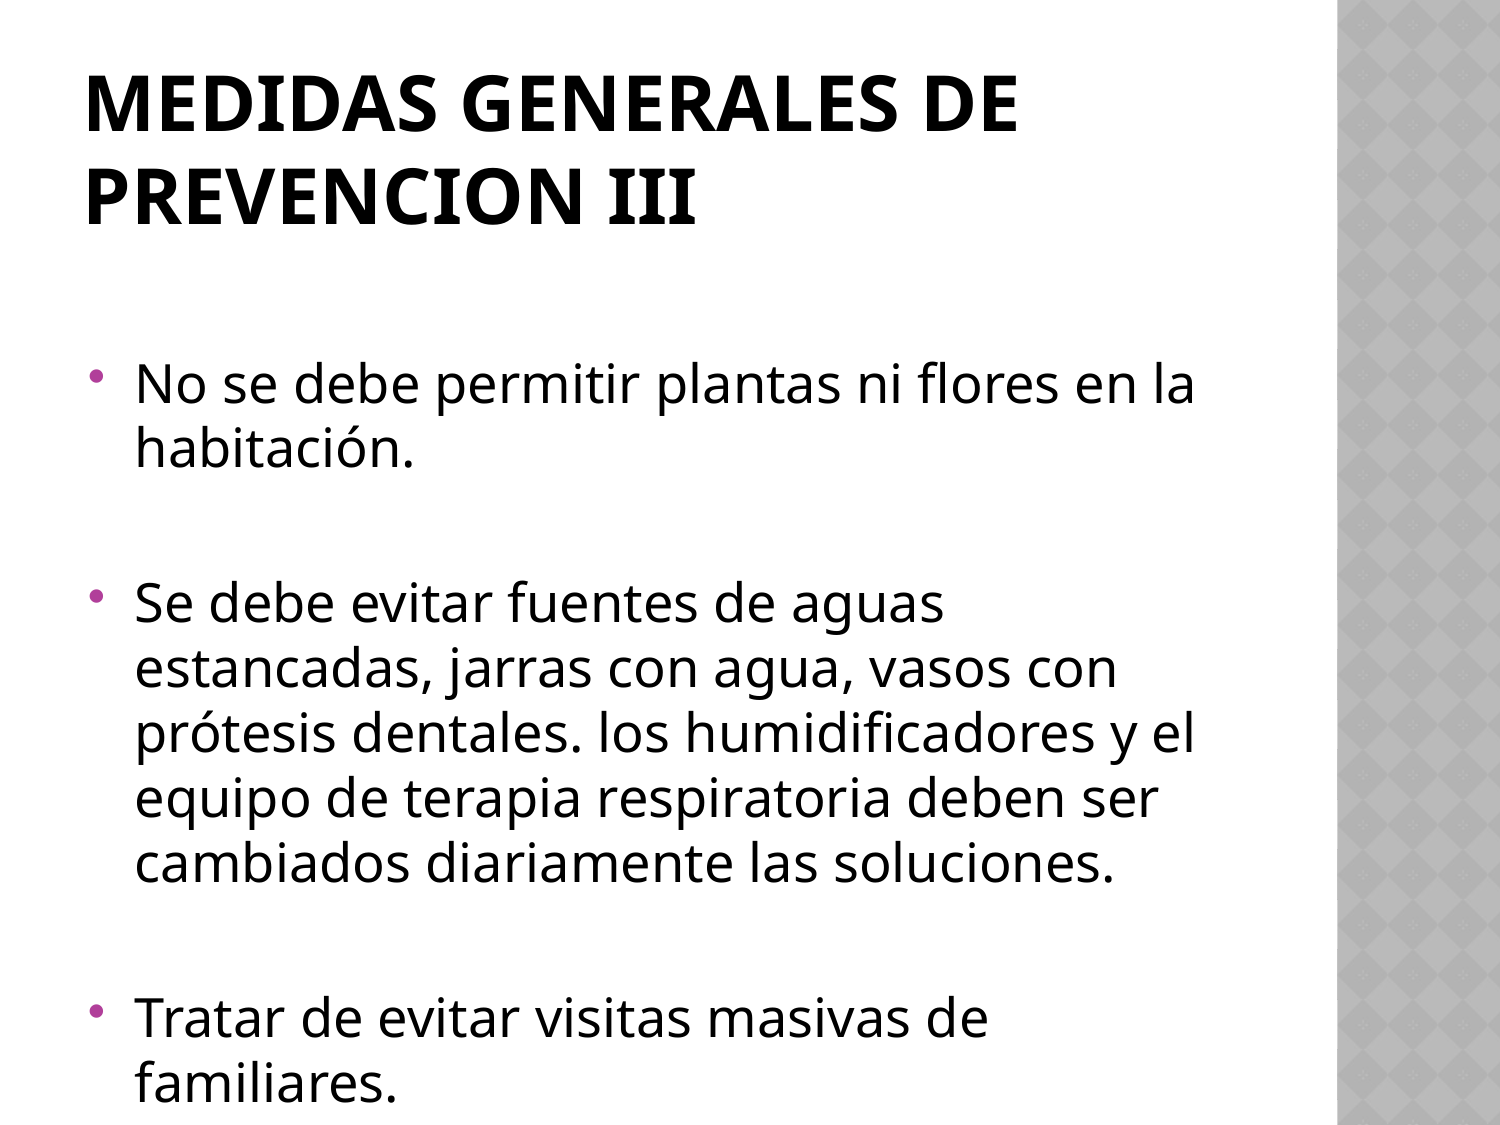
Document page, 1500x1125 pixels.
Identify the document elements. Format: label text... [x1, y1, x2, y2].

list No se debe permitir plantas ni flores en la habitación. Se debe evitar fuentes de aguas estancadas, jarras con agua, vasos con prótesis dentales. los humidificadores y el equipo de terapia respiratoria deben ser cambiados diariamente las soluciones. Tratar de evitar visitas masivas de familiares. [75, 264, 1263, 1059]
title Medidas generales de prevencion iii [75, 52, 1263, 240]
